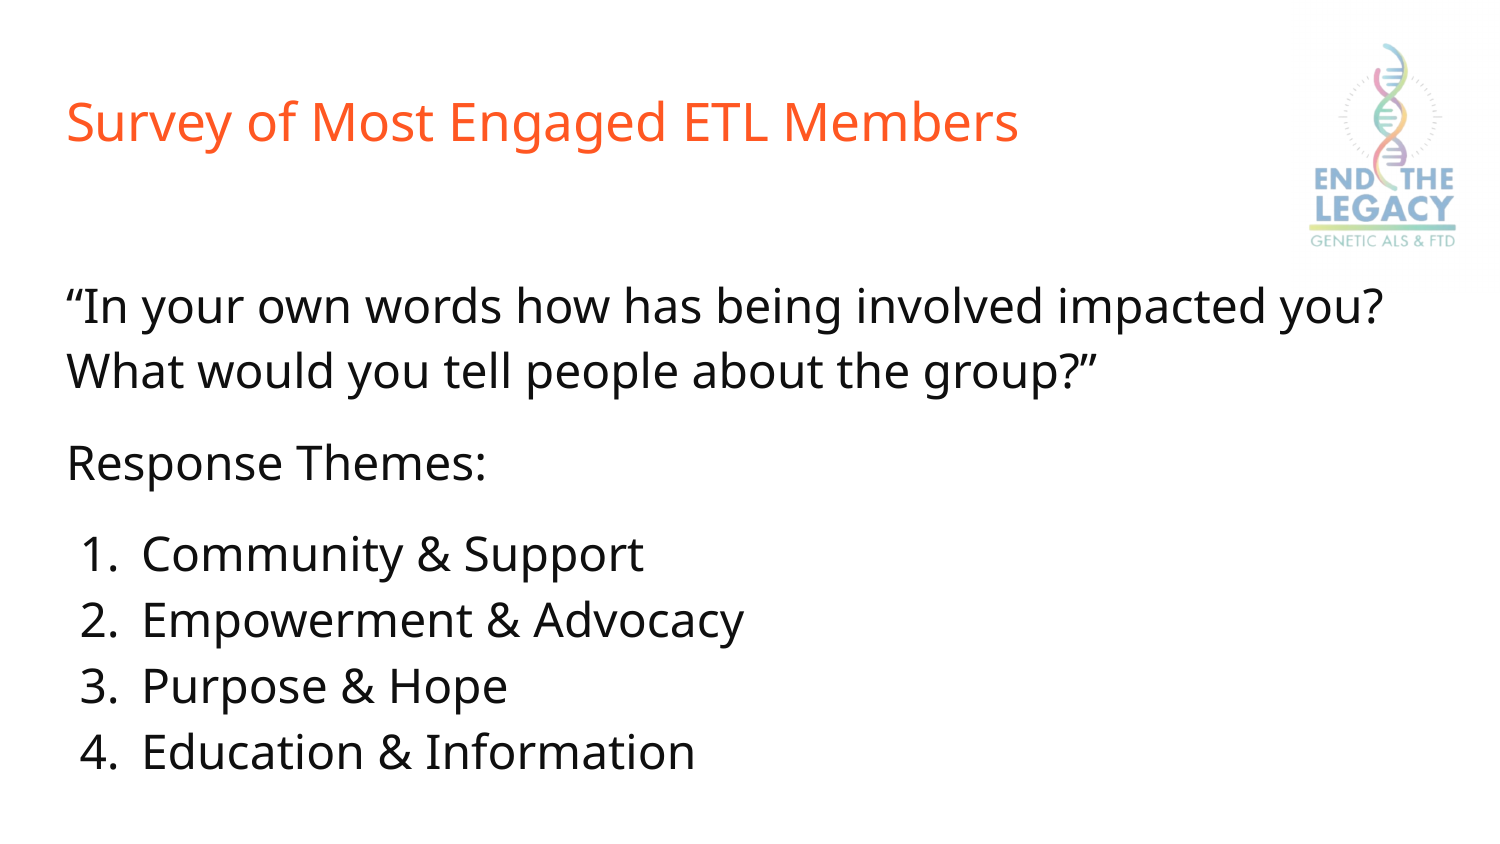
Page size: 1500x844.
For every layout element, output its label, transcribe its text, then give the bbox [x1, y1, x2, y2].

title Survey of Most Engaged ETL Members [51, 72, 1449, 167]
picture [1291, 0, 1500, 293]
list “In your own words how has being involved impacted you? What would you tell people about the group?” Response Themes: Community & Support Empowerment & Advocacy Purpose & Hope Education & Information [51, 251, 1449, 812]
